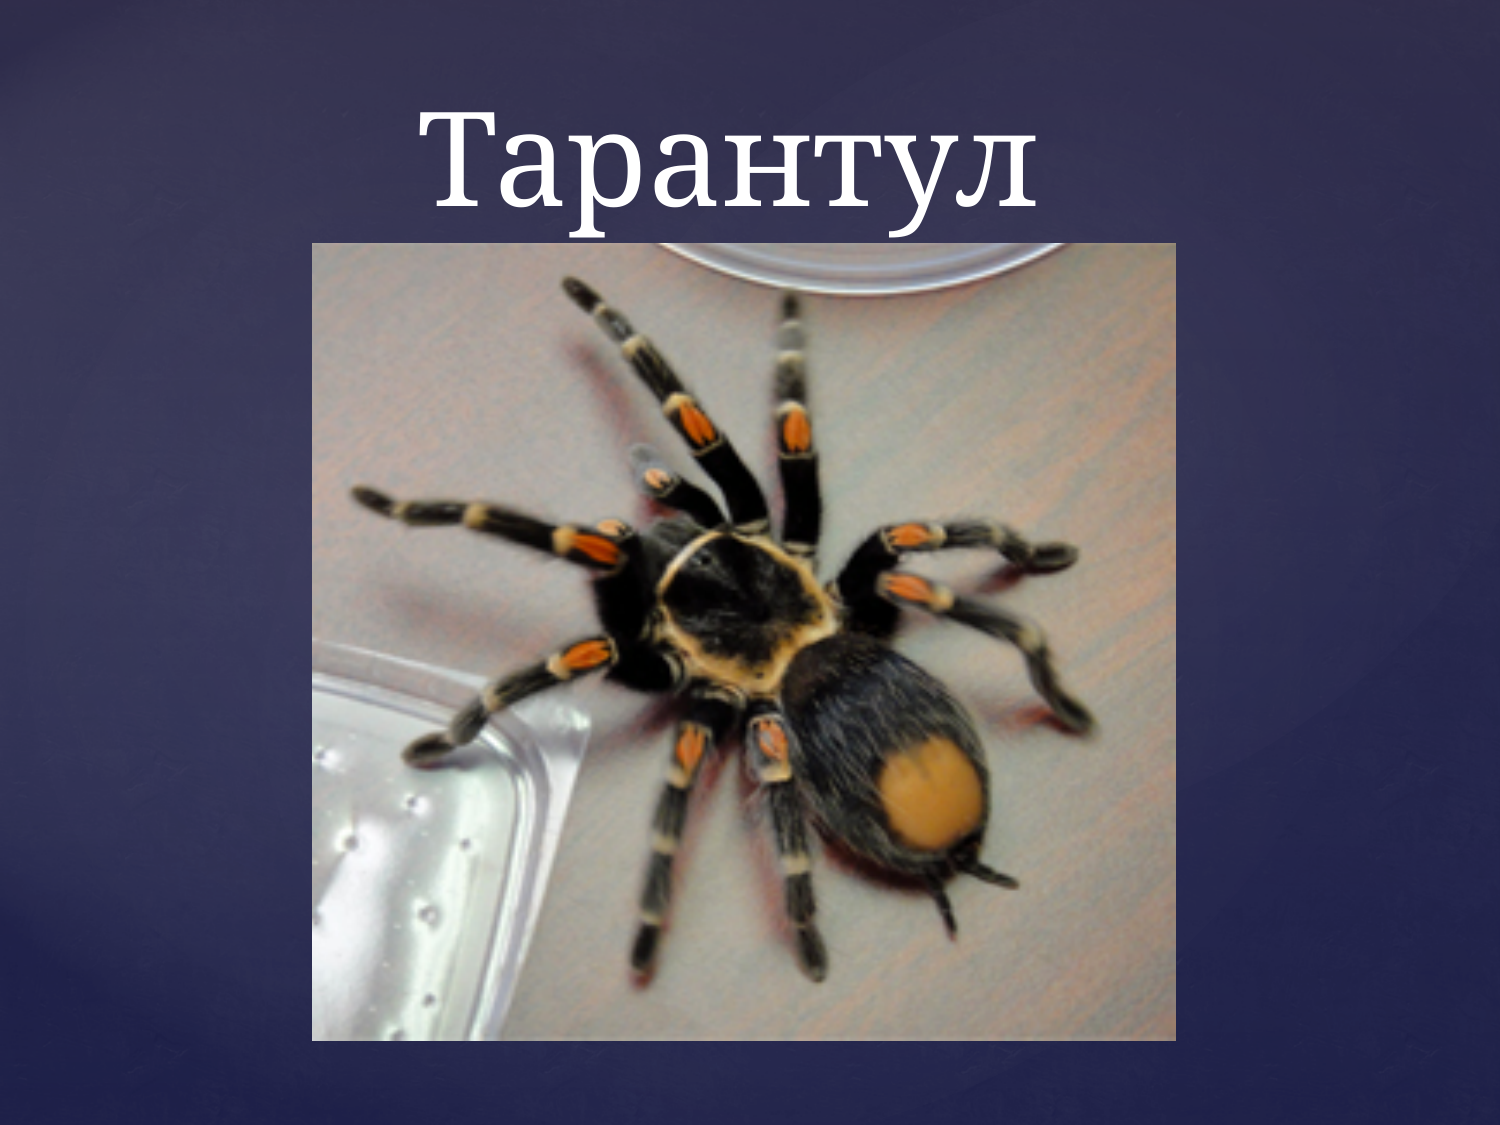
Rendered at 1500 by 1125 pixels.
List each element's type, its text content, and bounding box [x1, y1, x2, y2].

picture [312, 242, 1176, 1042]
title Тарантул [0, 45, 1350, 233]
